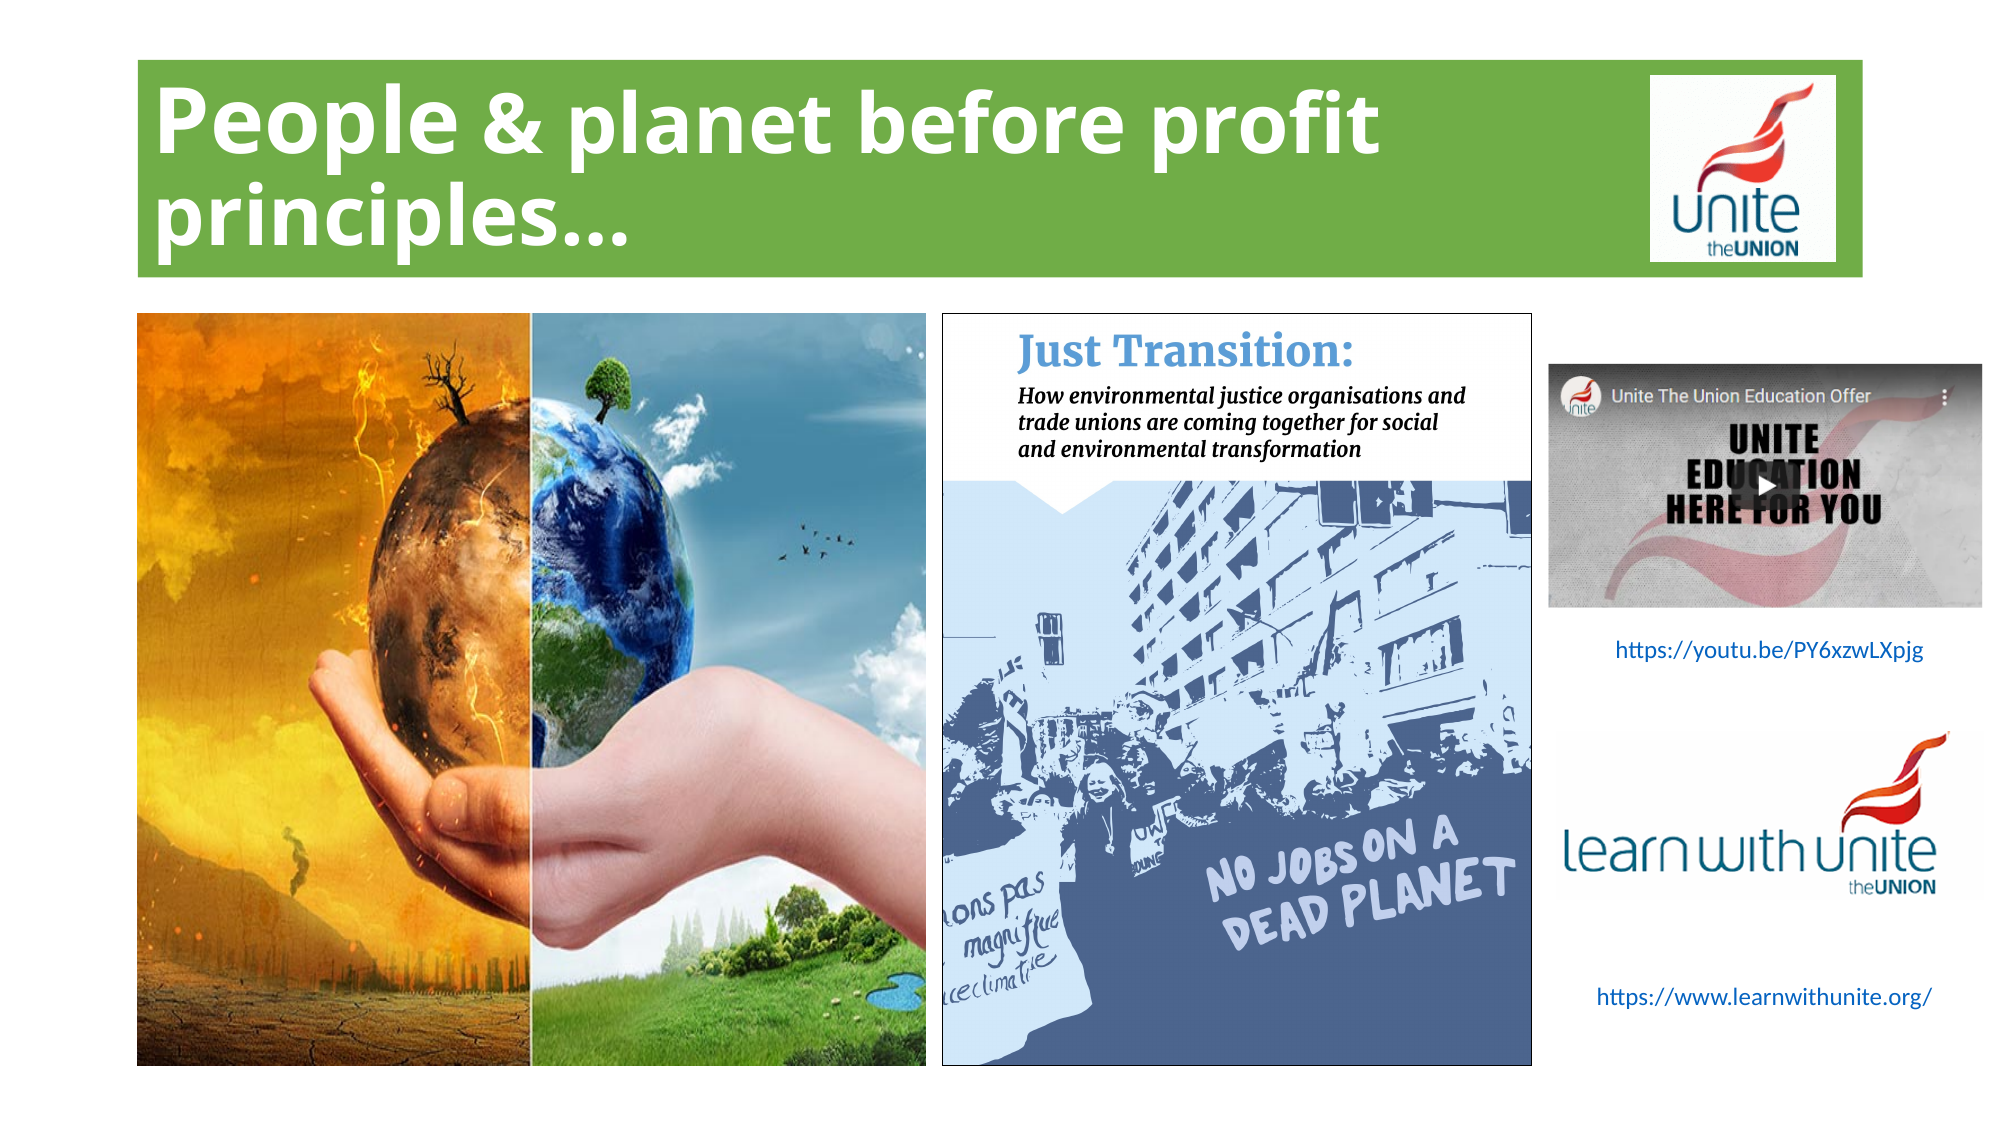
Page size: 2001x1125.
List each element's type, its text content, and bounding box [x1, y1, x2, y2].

picture [1649, 75, 1836, 262]
title People & planet before profit principles… [137, 59, 1863, 278]
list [137, 313, 926, 1066]
text_box https://www.learnwithunite.org/ [1569, 973, 1960, 1048]
picture [1556, 731, 1984, 900]
text_box https://youtu.be/PY6xzwLXpjg [1572, 625, 1968, 706]
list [942, 313, 1532, 1066]
picture [1539, 358, 1990, 616]
